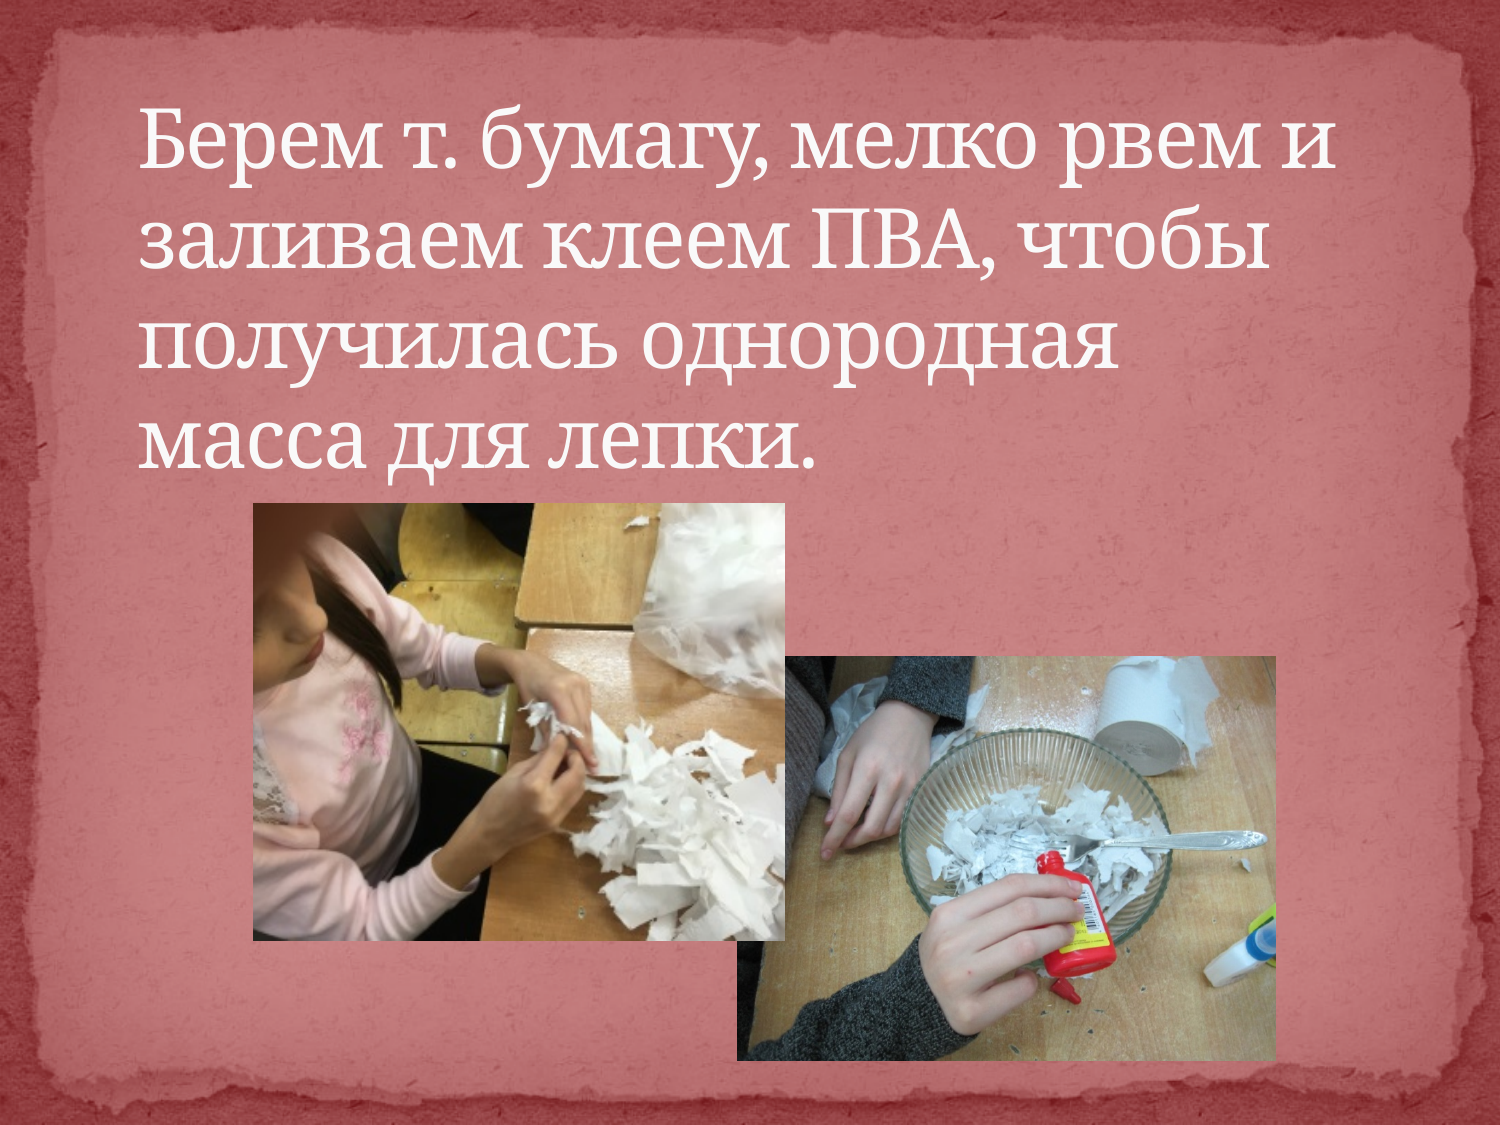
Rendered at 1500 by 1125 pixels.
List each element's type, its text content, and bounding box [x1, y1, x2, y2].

picture [253, 503, 1276, 1061]
text_box Берем т. бумагу, мелко рвем и заливаем клеем ПВА, чтобы получилась однородная масса для лепки. [123, 78, 1352, 493]
